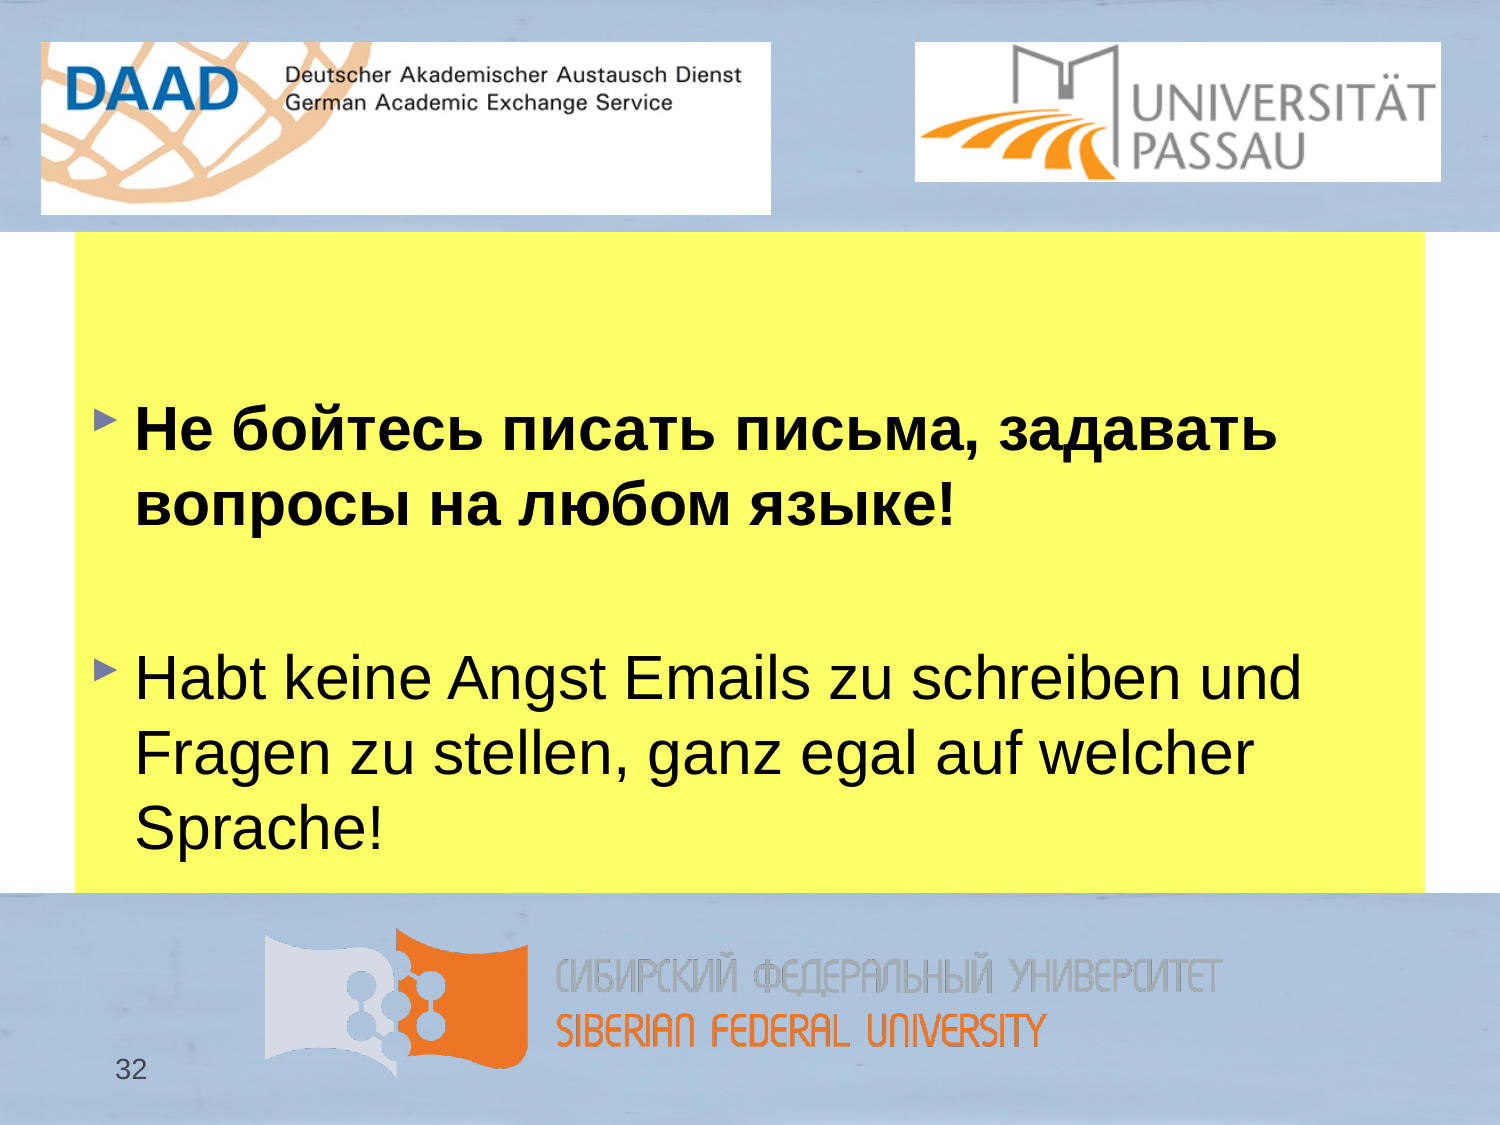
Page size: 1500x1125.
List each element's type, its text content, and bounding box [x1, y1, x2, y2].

picture [0, 0, 1500, 232]
picture [0, 892, 1500, 1125]
list Не бойтесь писать письма, задавать вопросы на любом языке! Habt keine Angst Emails zu schreiben und Fragen zu stellen, ganz egal auf welcher Sprache! [74, 244, 1426, 892]
